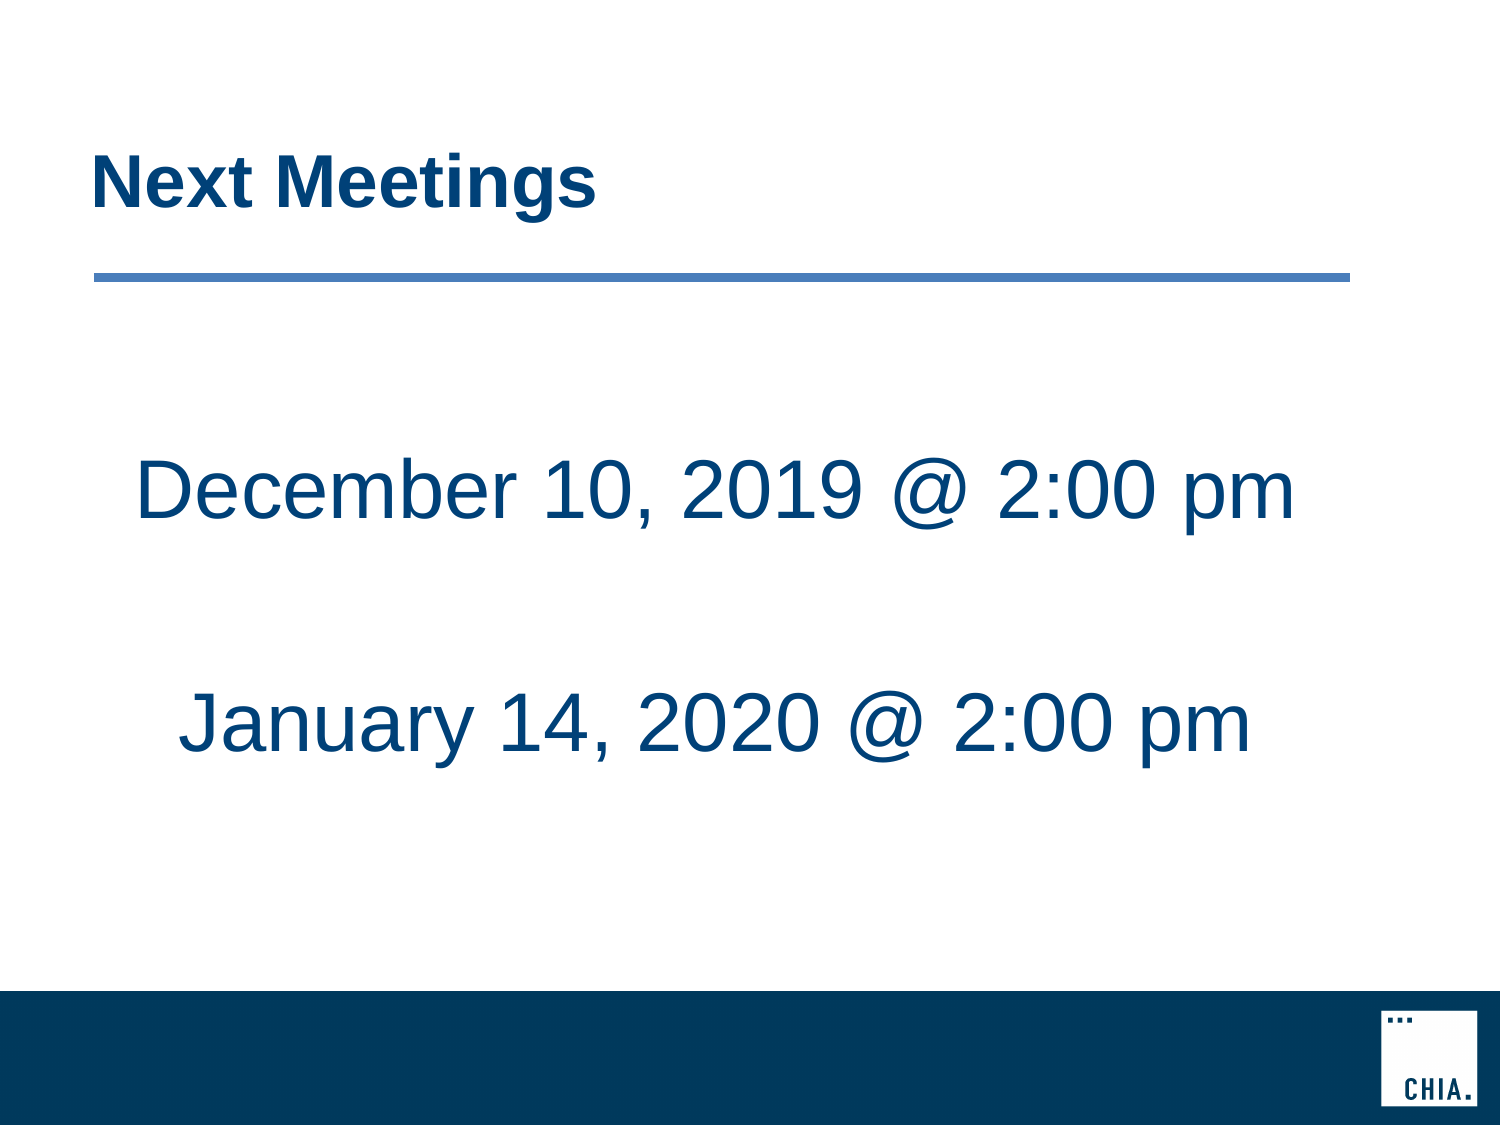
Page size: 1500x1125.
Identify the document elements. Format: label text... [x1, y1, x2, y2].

picture [0, 991, 1500, 1125]
subtitle December 10, 2019 @ 2:00 pm January 14, 2020 @ 2:00 pm [79, 310, 1353, 987]
title Next Meetings [75, 93, 1351, 261]
